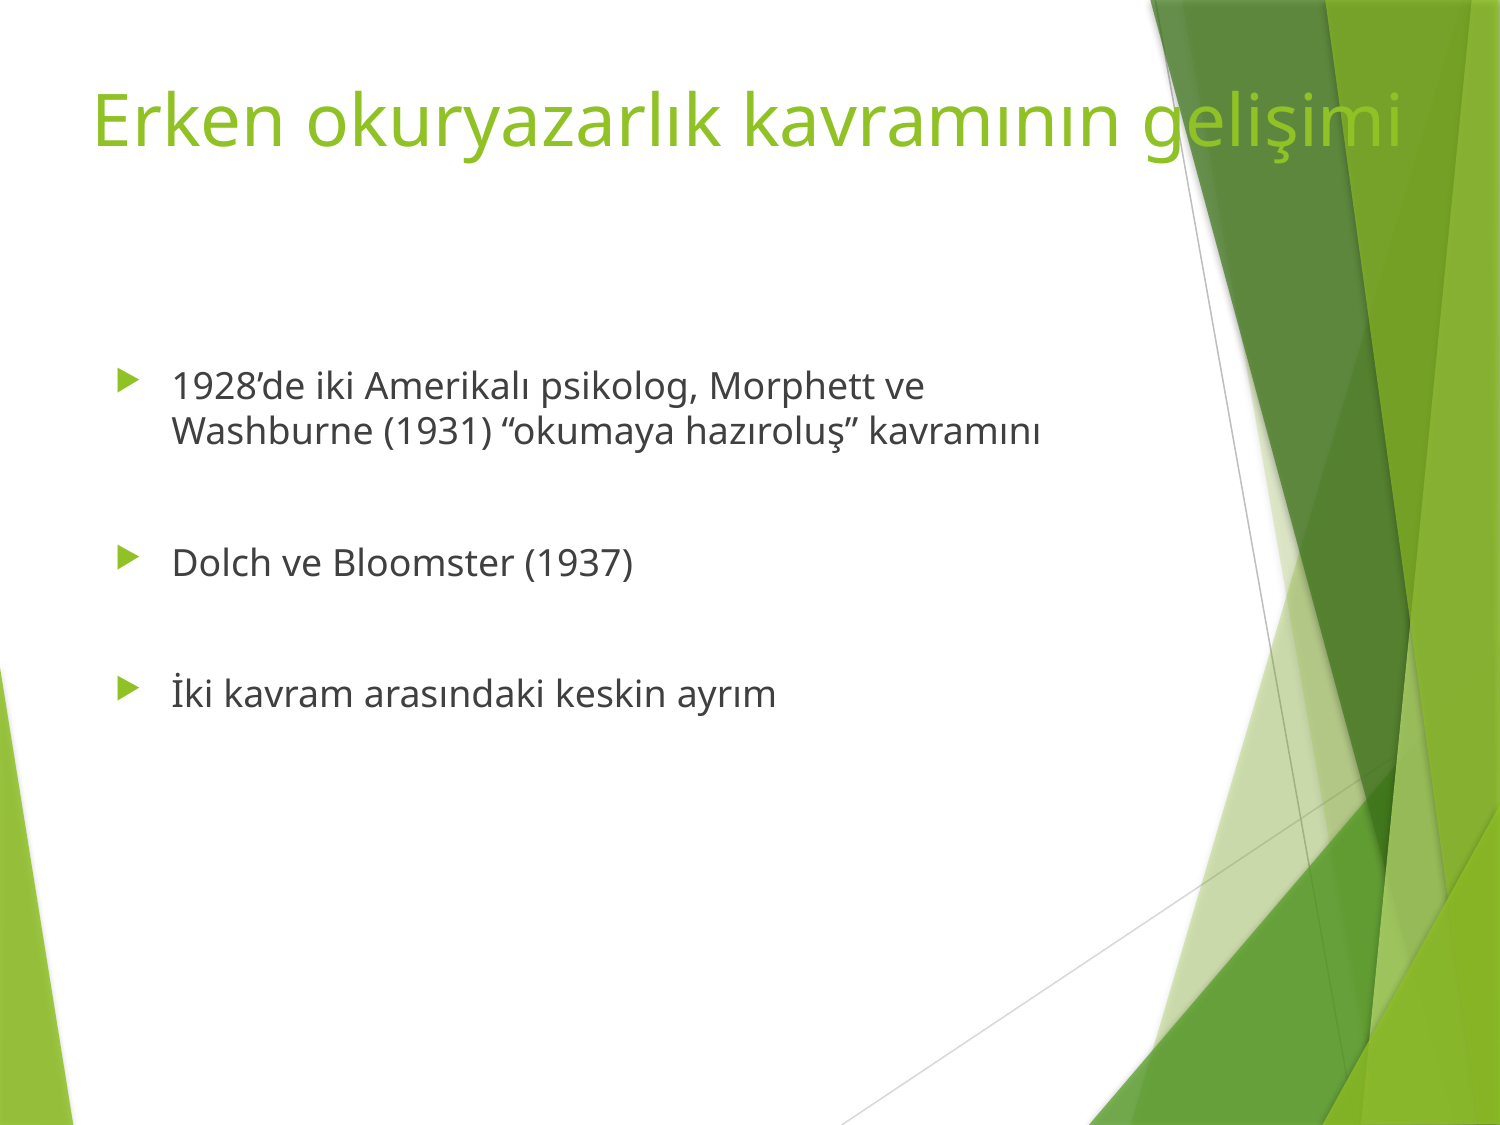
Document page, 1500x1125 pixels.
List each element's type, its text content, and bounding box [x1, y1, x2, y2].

list 1928’de iki Amerikalı psikolog, Morphett ve Washburne (1931) “okumaya hazıroluş” kavramını Dolch ve Bloomster (1937) İki kavram arasındaki keskin ayrım [99, 354, 1142, 992]
title Erken okuryazarlık kavramının gelişimi [76, 66, 1427, 254]
